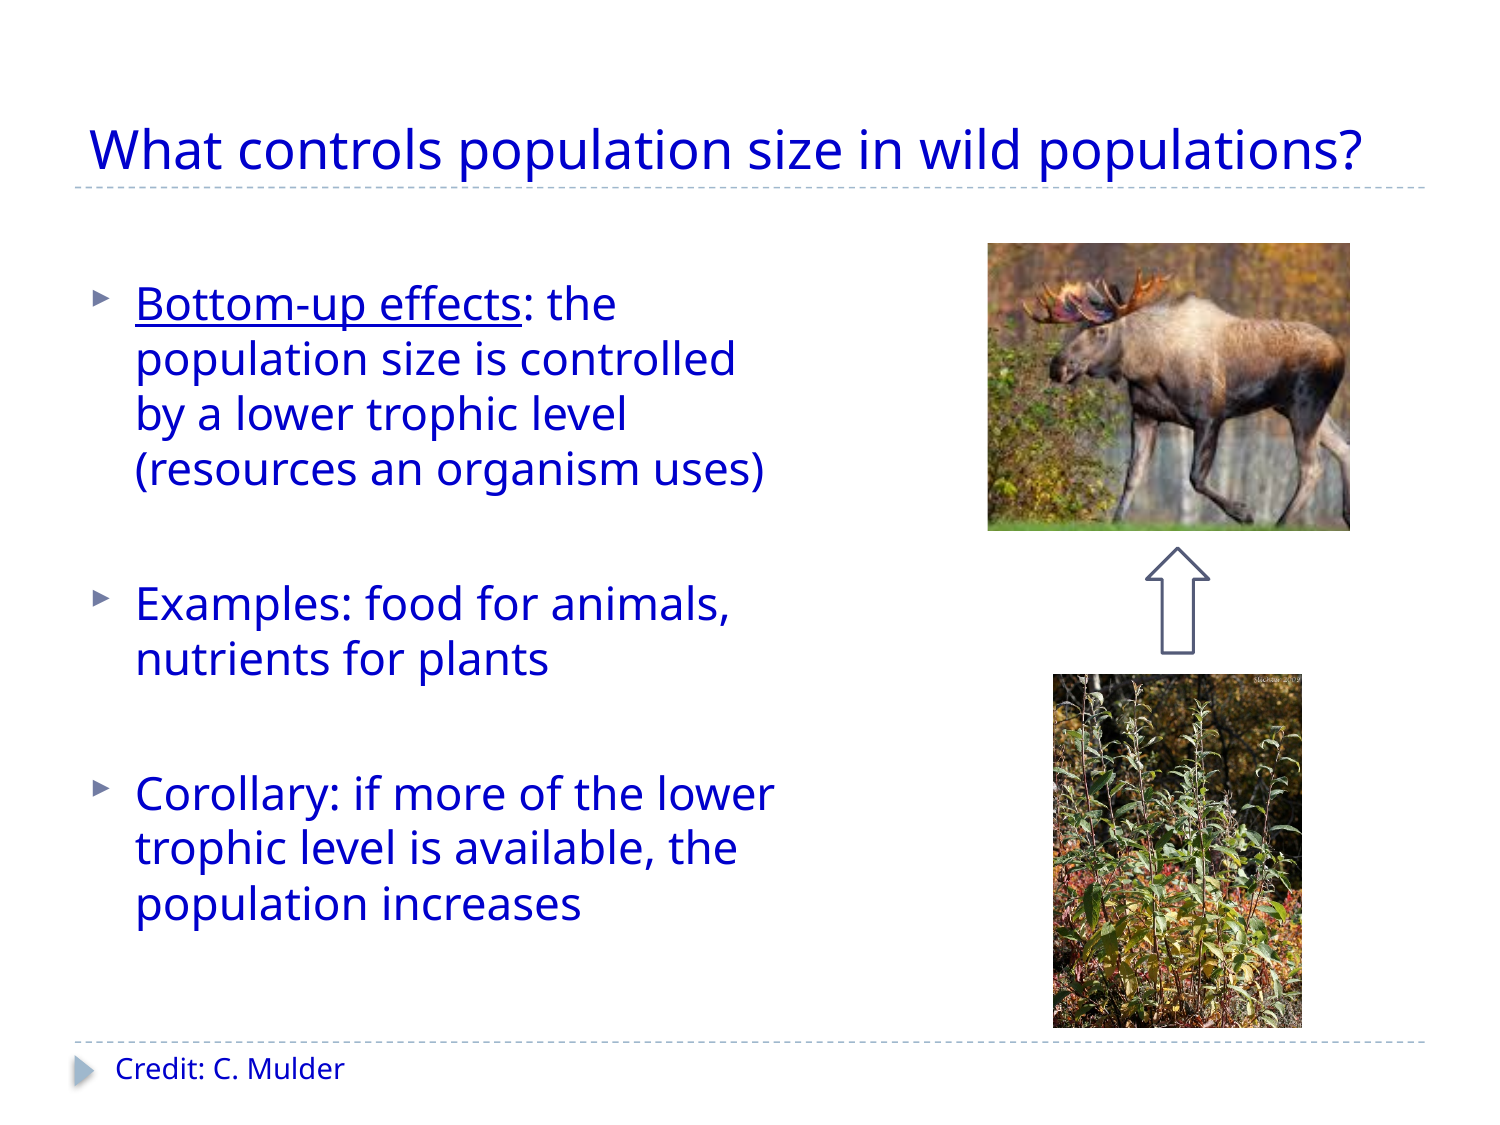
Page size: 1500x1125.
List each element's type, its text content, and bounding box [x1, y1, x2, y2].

text_box [1144, 546, 1211, 655]
text_box Credit: C. Mulder [100, 1042, 426, 1103]
title What controls population size in wild populations? [75, 24, 1425, 188]
picture [987, 243, 1351, 532]
list Bottom-up effects: the population size is controlled by a lower trophic level (resources an organism uses) Examples: food for animals, nutrients for plants Corollary: if more of the lower trophic level is available, the population increases [75, 200, 800, 1010]
picture [1053, 674, 1303, 1028]
